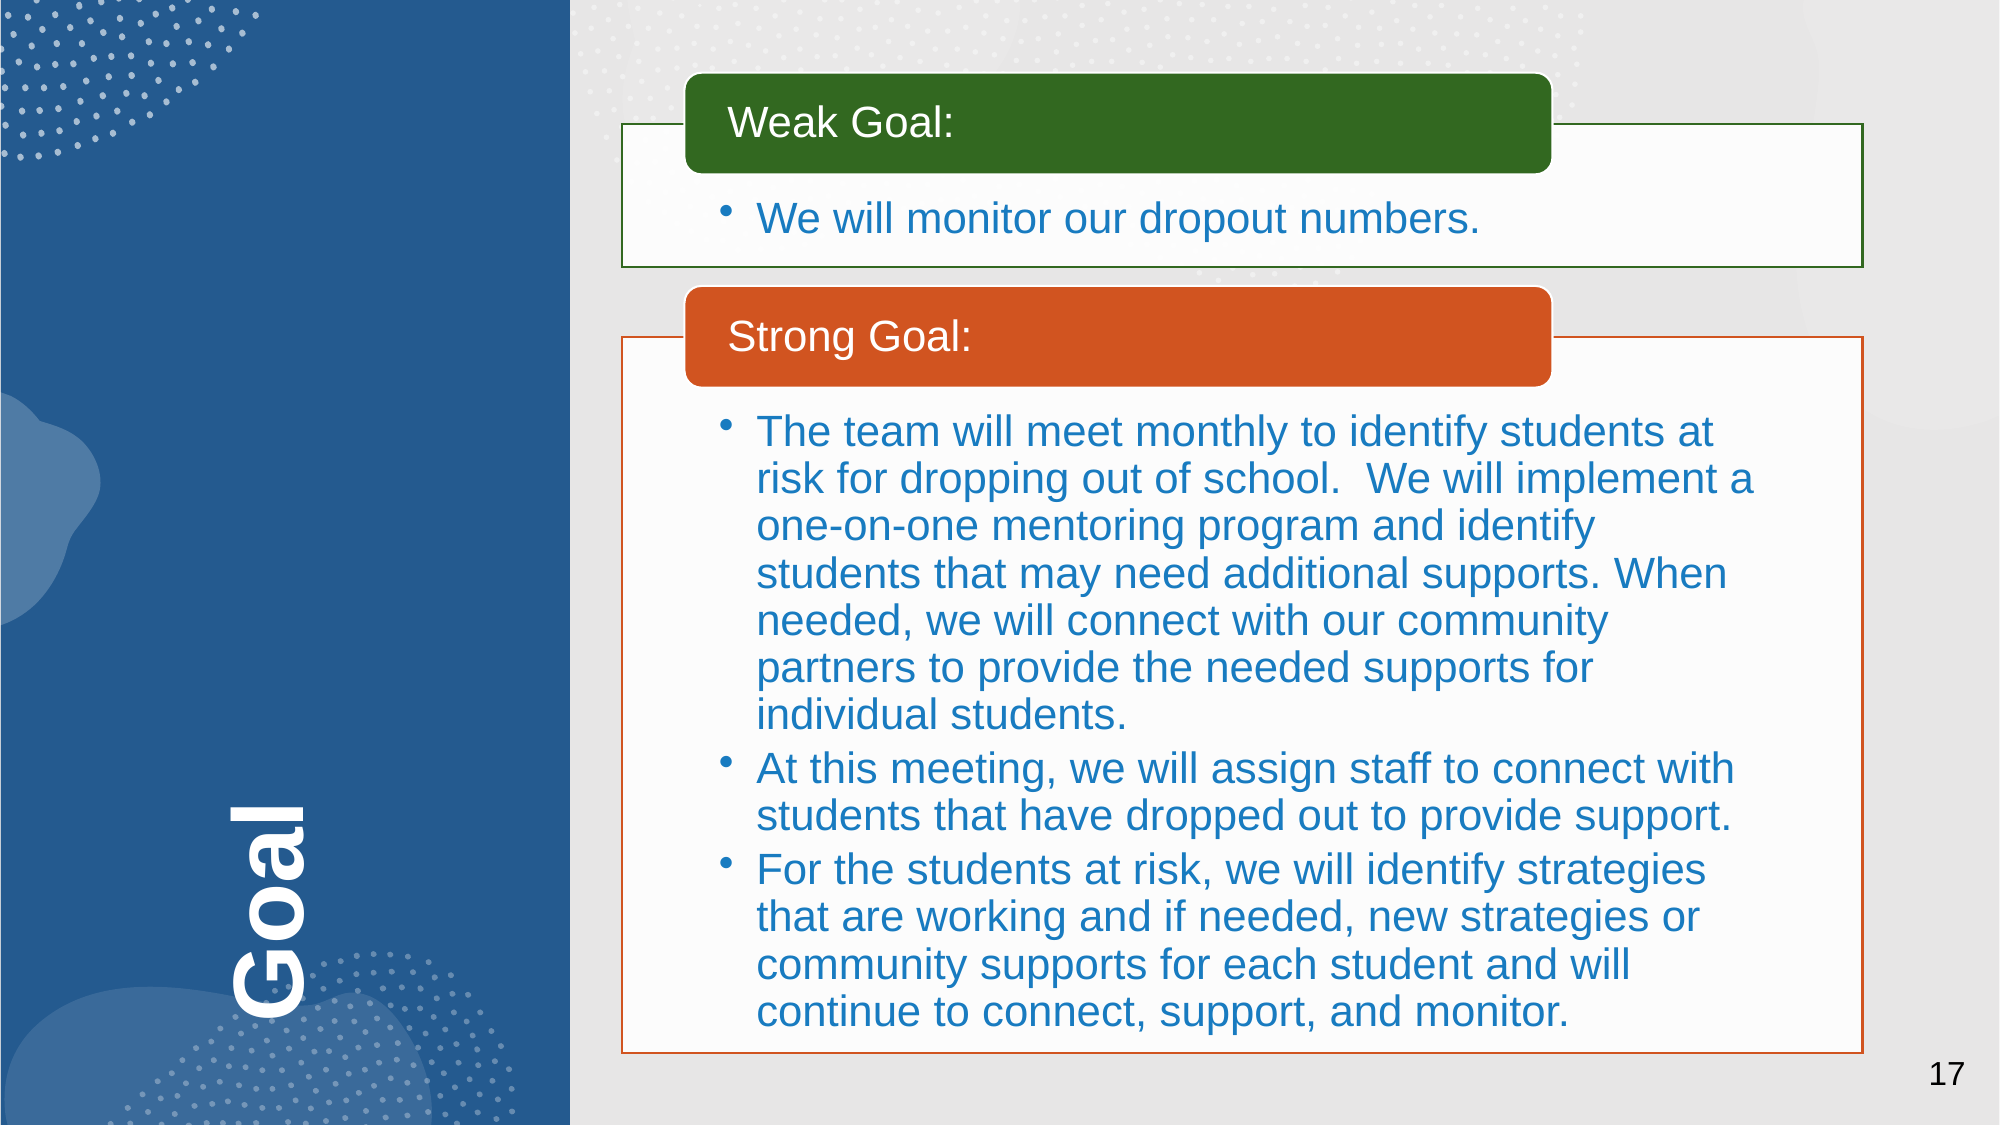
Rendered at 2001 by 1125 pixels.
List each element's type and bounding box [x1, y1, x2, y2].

list [622, 47, 1863, 1079]
text_box [0, 0, 2000, 1125]
